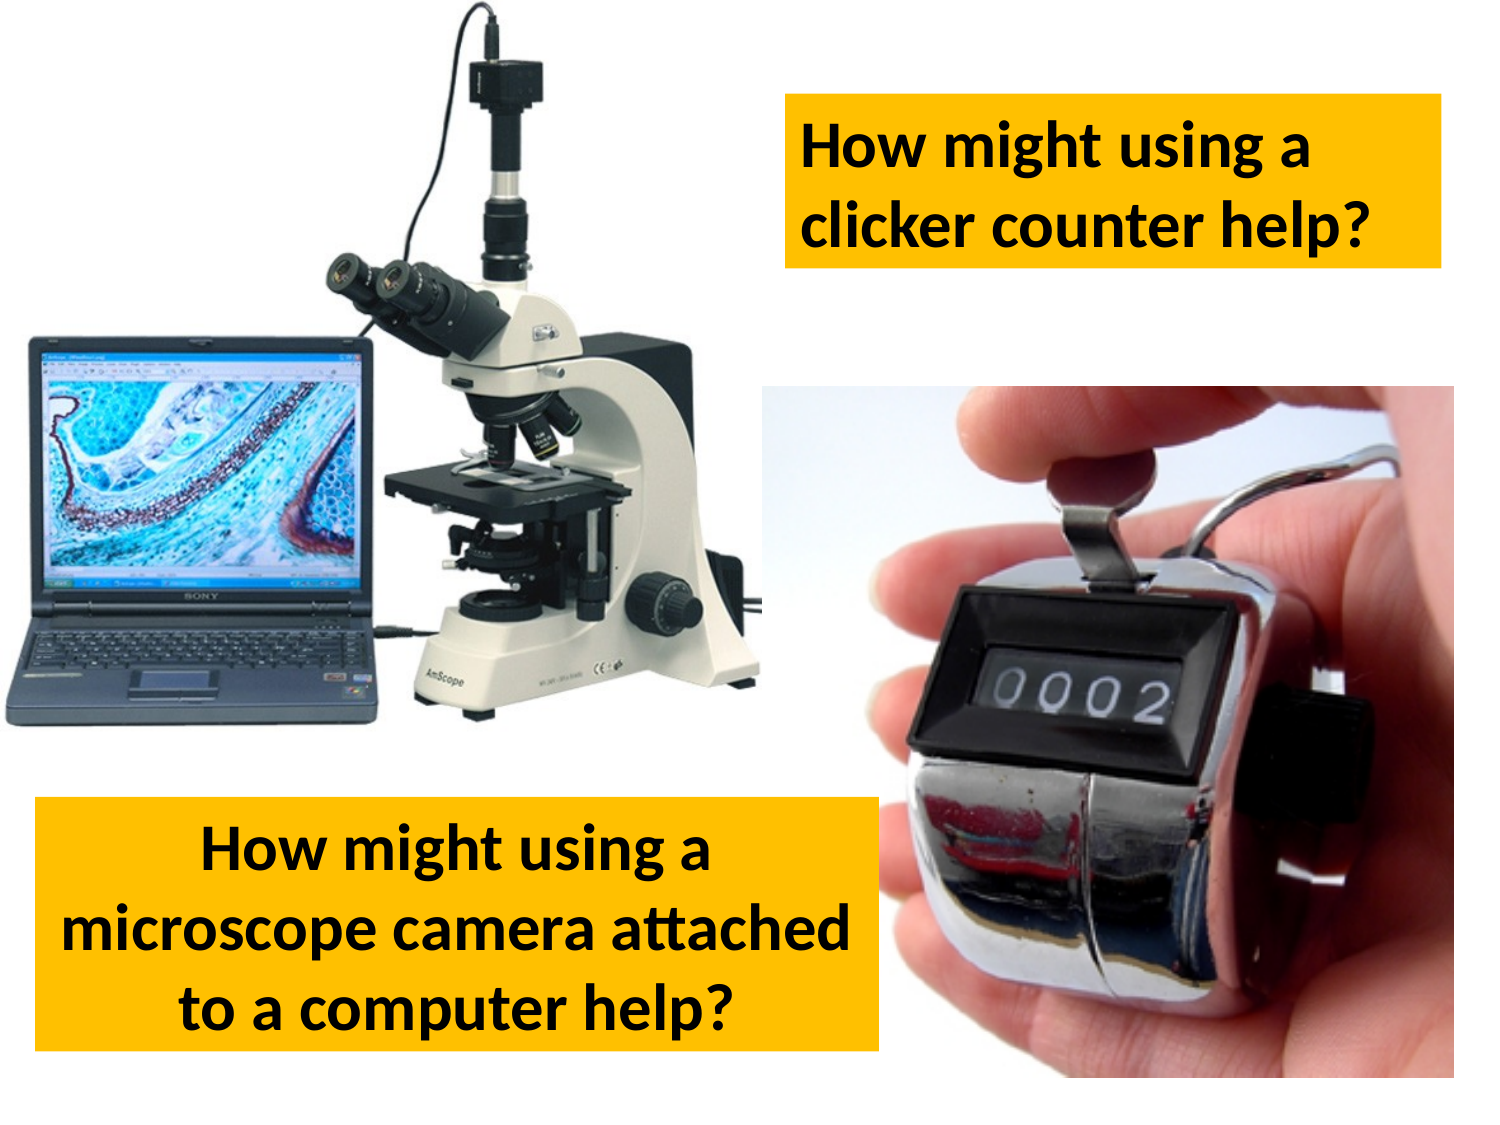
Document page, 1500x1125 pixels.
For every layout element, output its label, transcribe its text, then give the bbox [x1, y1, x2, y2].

text_box How might using a clicker counter help? [785, 93, 1442, 269]
text_box How might using a microscope camera attached to a computer help? [35, 796, 756, 1052]
picture [0, 0, 1454, 1079]
